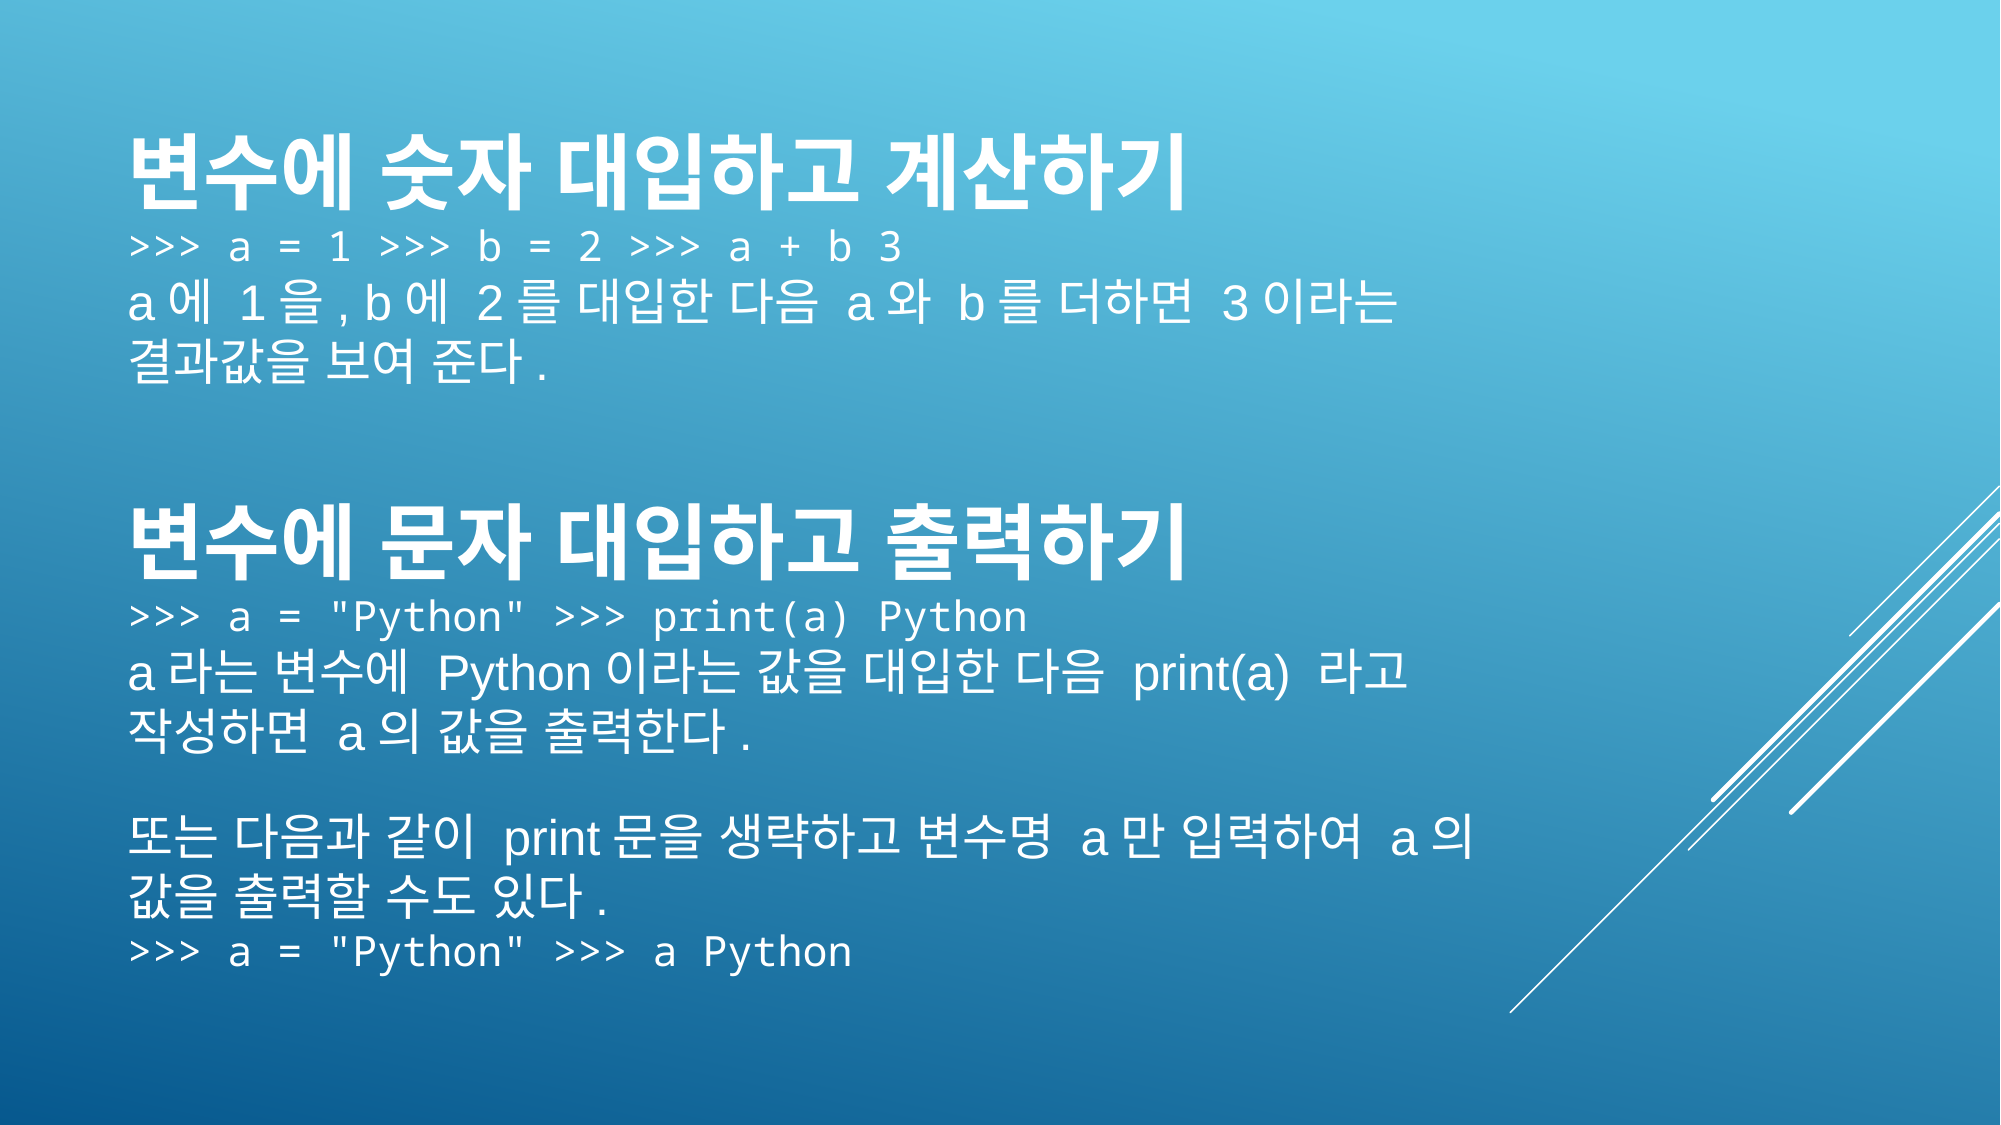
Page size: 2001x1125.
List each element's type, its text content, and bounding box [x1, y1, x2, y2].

list 변수에 숫자 대입하고 계산하기 >>> a = 1 >>> b = 2 >>> a + b 3 a에 1을, b에 2를 대입한 다음 a와 b를 더하면 3이라는 결과값을 보여 준다. 변수에 문자 대입하고 출력하기 >>> a = "Python" >>> print(a) Python a라는 변수에 Python이라는 값을 대입한 다음 print(a) 라고 작성하면 a의 값을 출력한다. 또는 다음과 같이 print문을 생략하고 변수명 a만 입력하여 a의 값을 출력할 수도 있다. >>> a = "Python" >>> a Python [112, 112, 1513, 1020]
